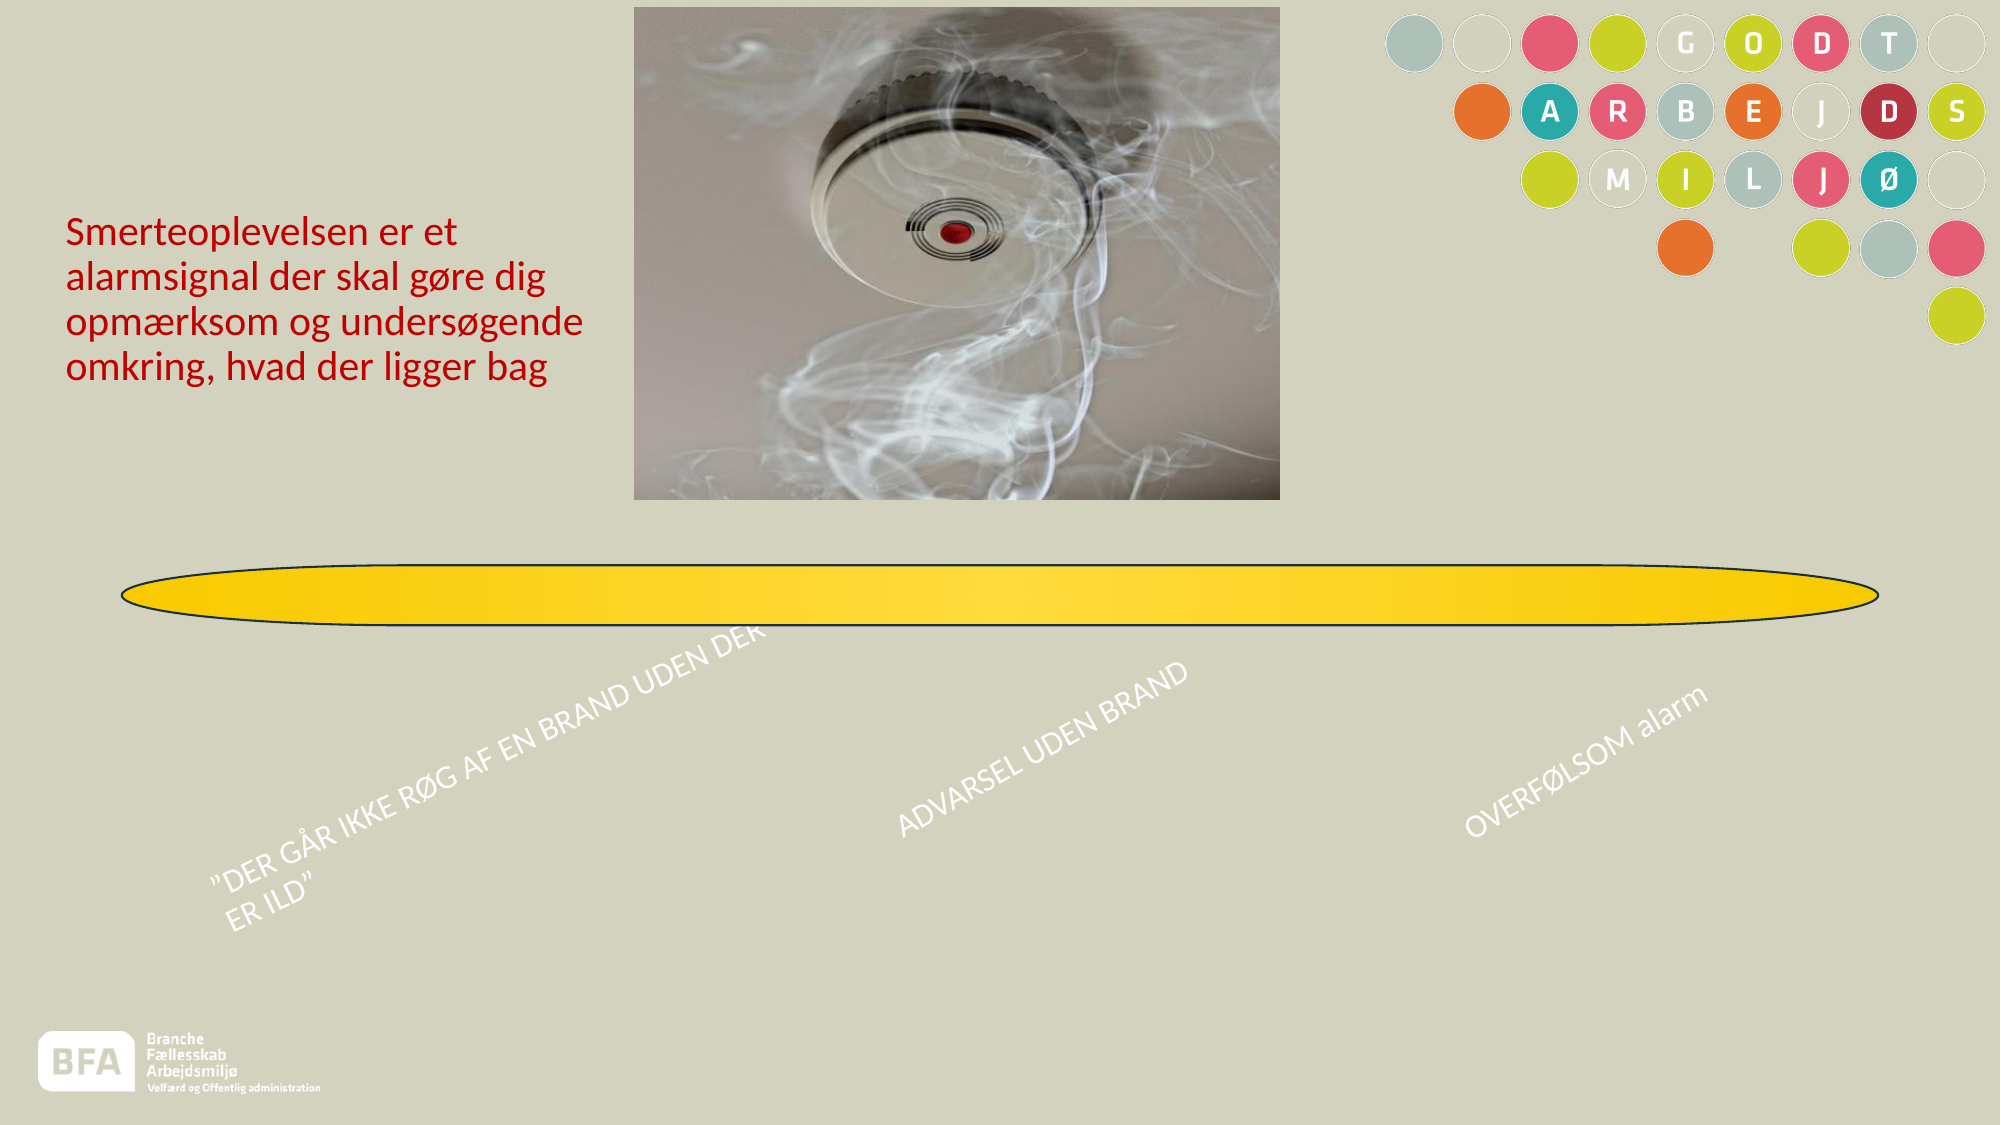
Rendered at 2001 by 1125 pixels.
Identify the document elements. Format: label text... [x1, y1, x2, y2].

text_box [1333, 564, 1840, 627]
text_box Smerteoplevelsen er et alarmsignal der skal gøre dig opmærksom og undersøgende omkring, hvad der ligger bag [0, 202, 621, 373]
text_box ADVARSEL UDEN BRAND [872, 499, 1465, 867]
list ”DER GÅR IKKE RØG AF EN BRAND UDEN DER ER ILD” [187, 627, 813, 965]
text_box OVERFØLSOM alarm [1440, 487, 2000, 879]
picture [26, 1008, 392, 1100]
picture [634, 7, 1280, 500]
text_box [120, 564, 1318, 627]
